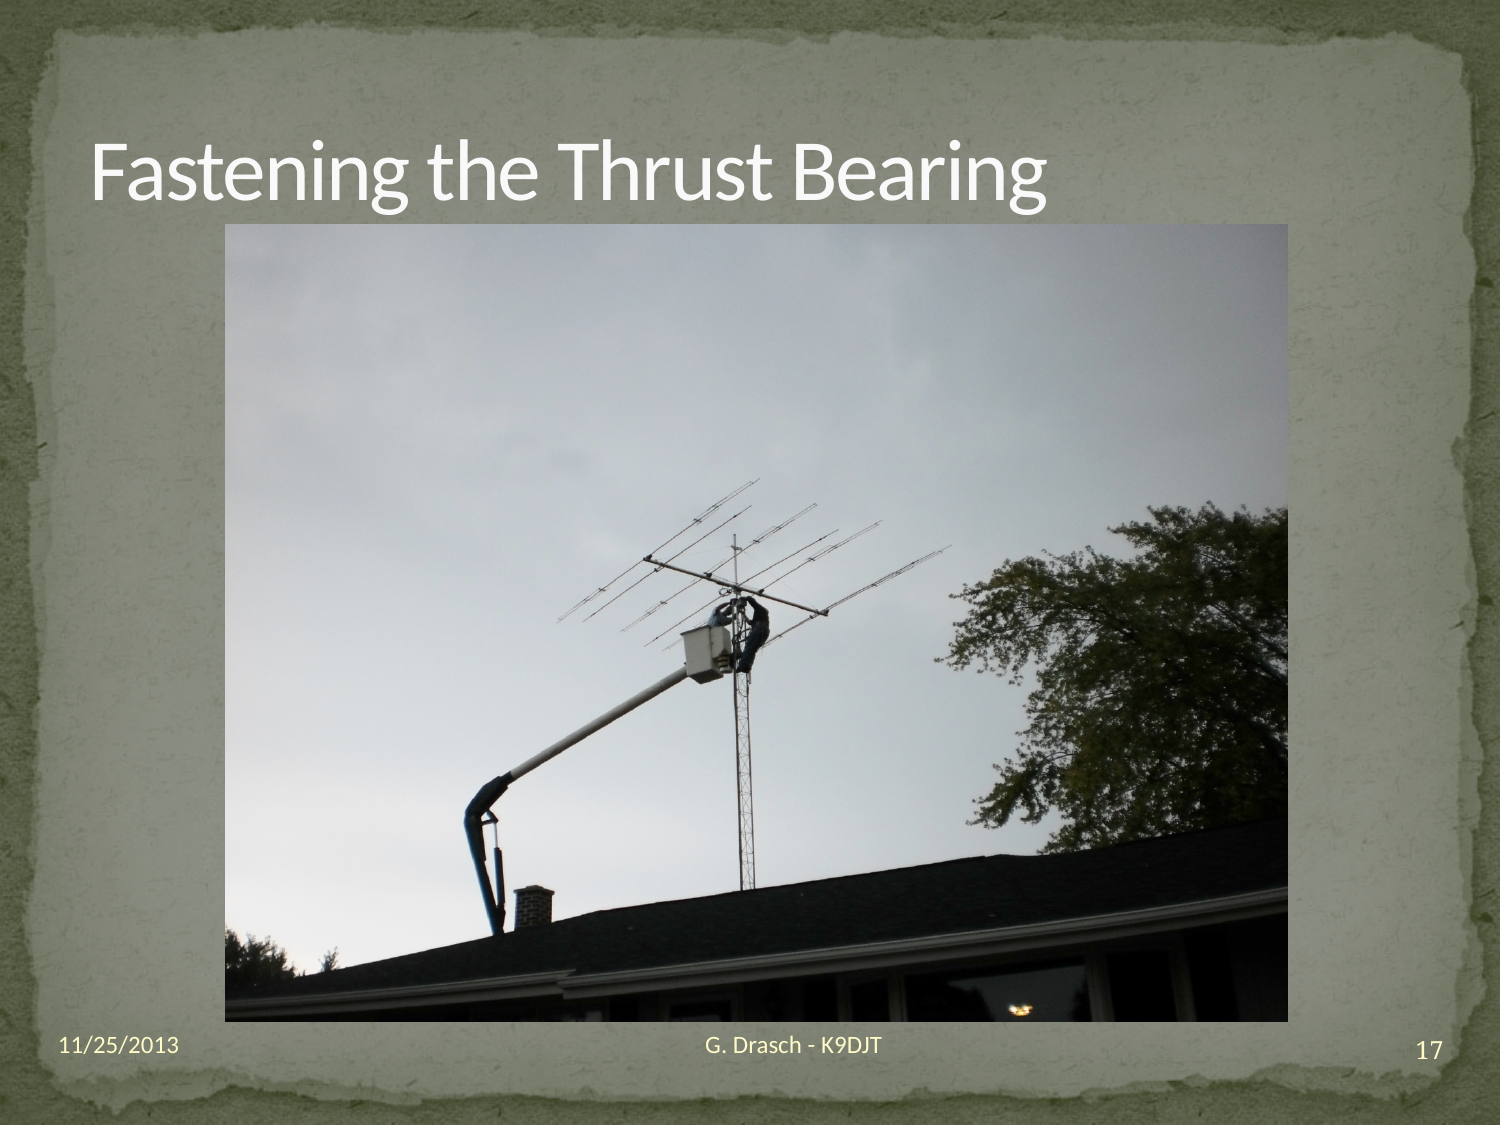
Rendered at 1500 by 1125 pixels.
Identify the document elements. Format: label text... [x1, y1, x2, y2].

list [226, 227, 1286, 1020]
footer G. Drasch - K9DJT [500, 1030, 1088, 1076]
slide_number 17 [1379, 1014, 1480, 1089]
title Fastening the Thrust Bearing [74, 24, 1425, 225]
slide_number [0, 1012, 238, 1076]
